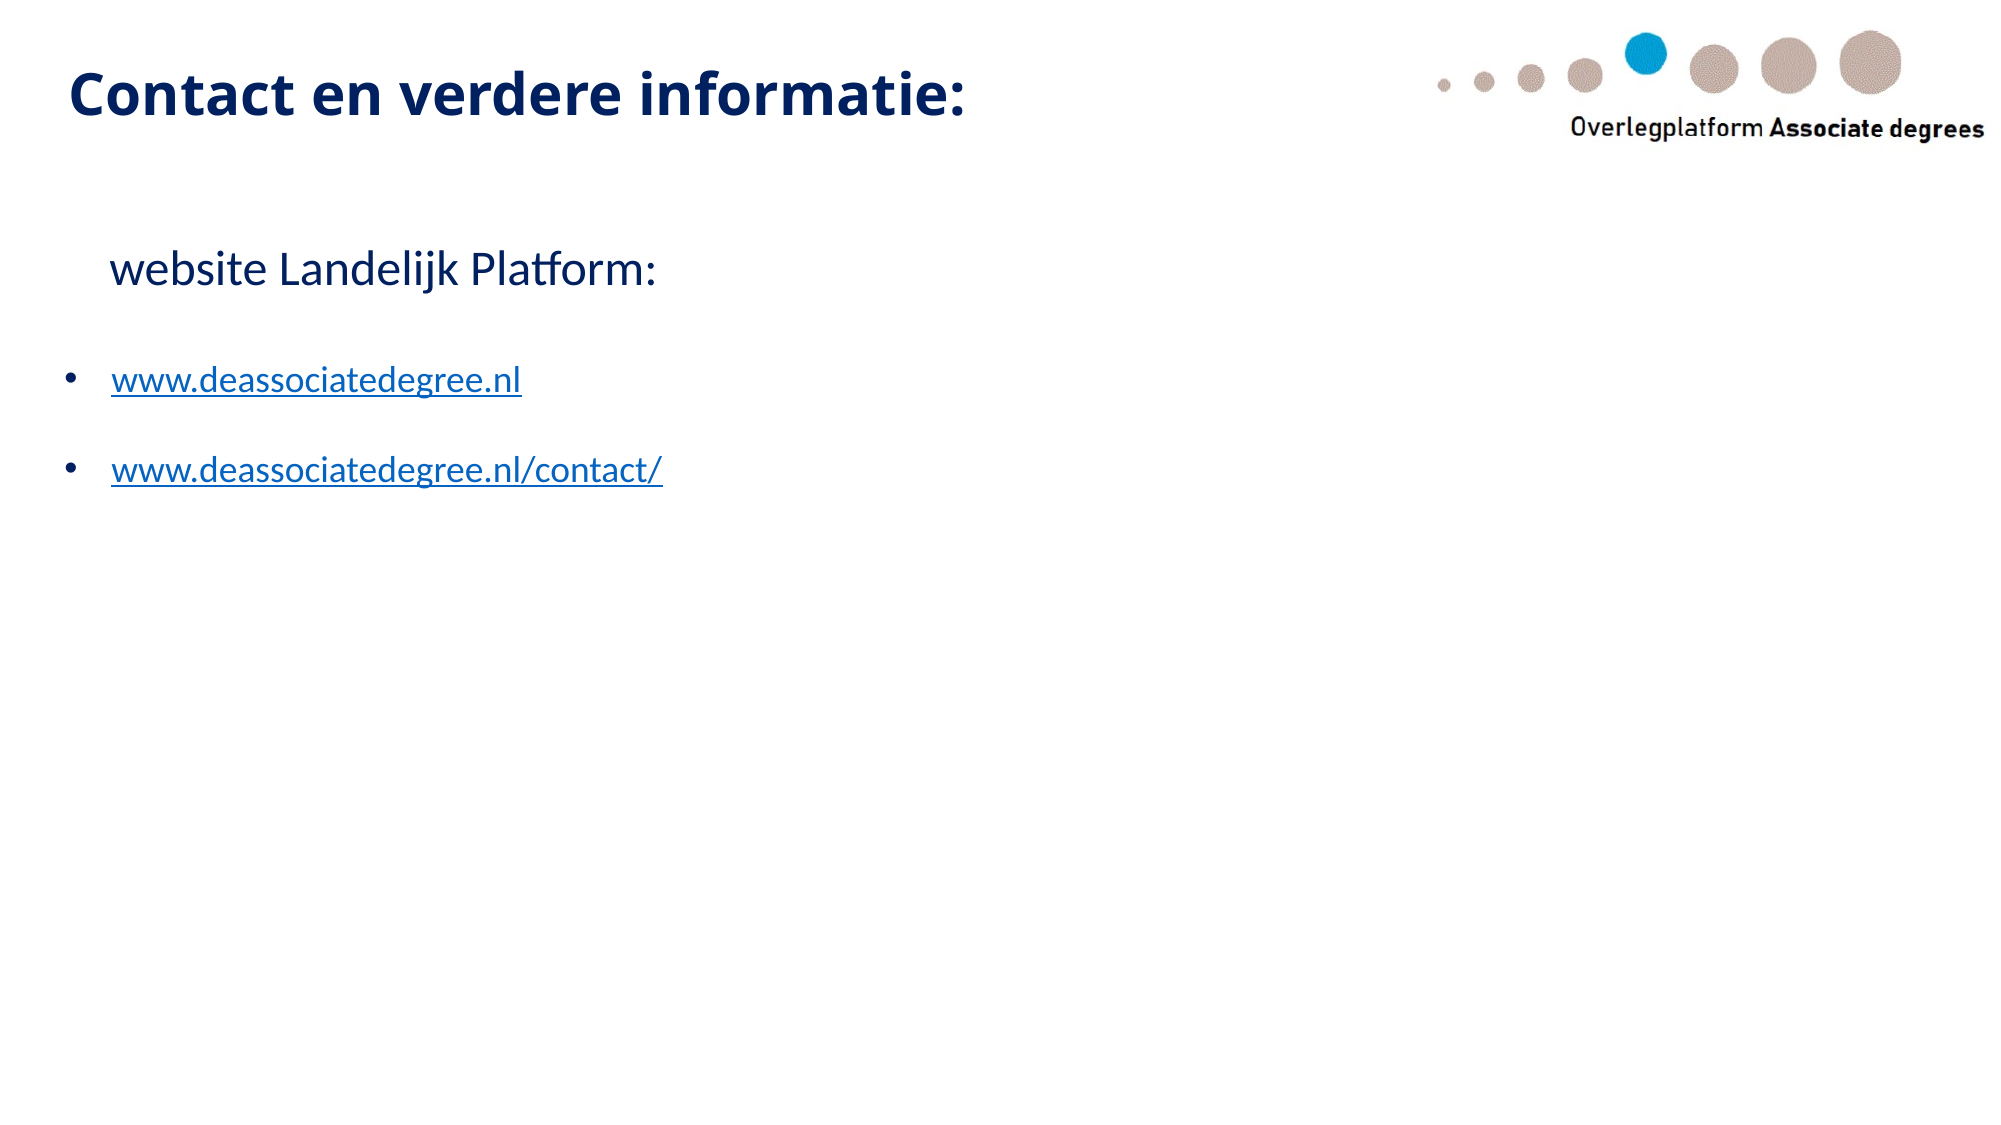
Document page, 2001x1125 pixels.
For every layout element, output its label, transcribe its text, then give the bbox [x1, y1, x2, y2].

picture [1423, 12, 2000, 160]
text_box website Landelijk Platform: www.deassociatedegree.nl www.deassociatedegree.nl/contact/ [49, 227, 1712, 638]
text_box Contact en verdere informatie: [54, 50, 1125, 135]
